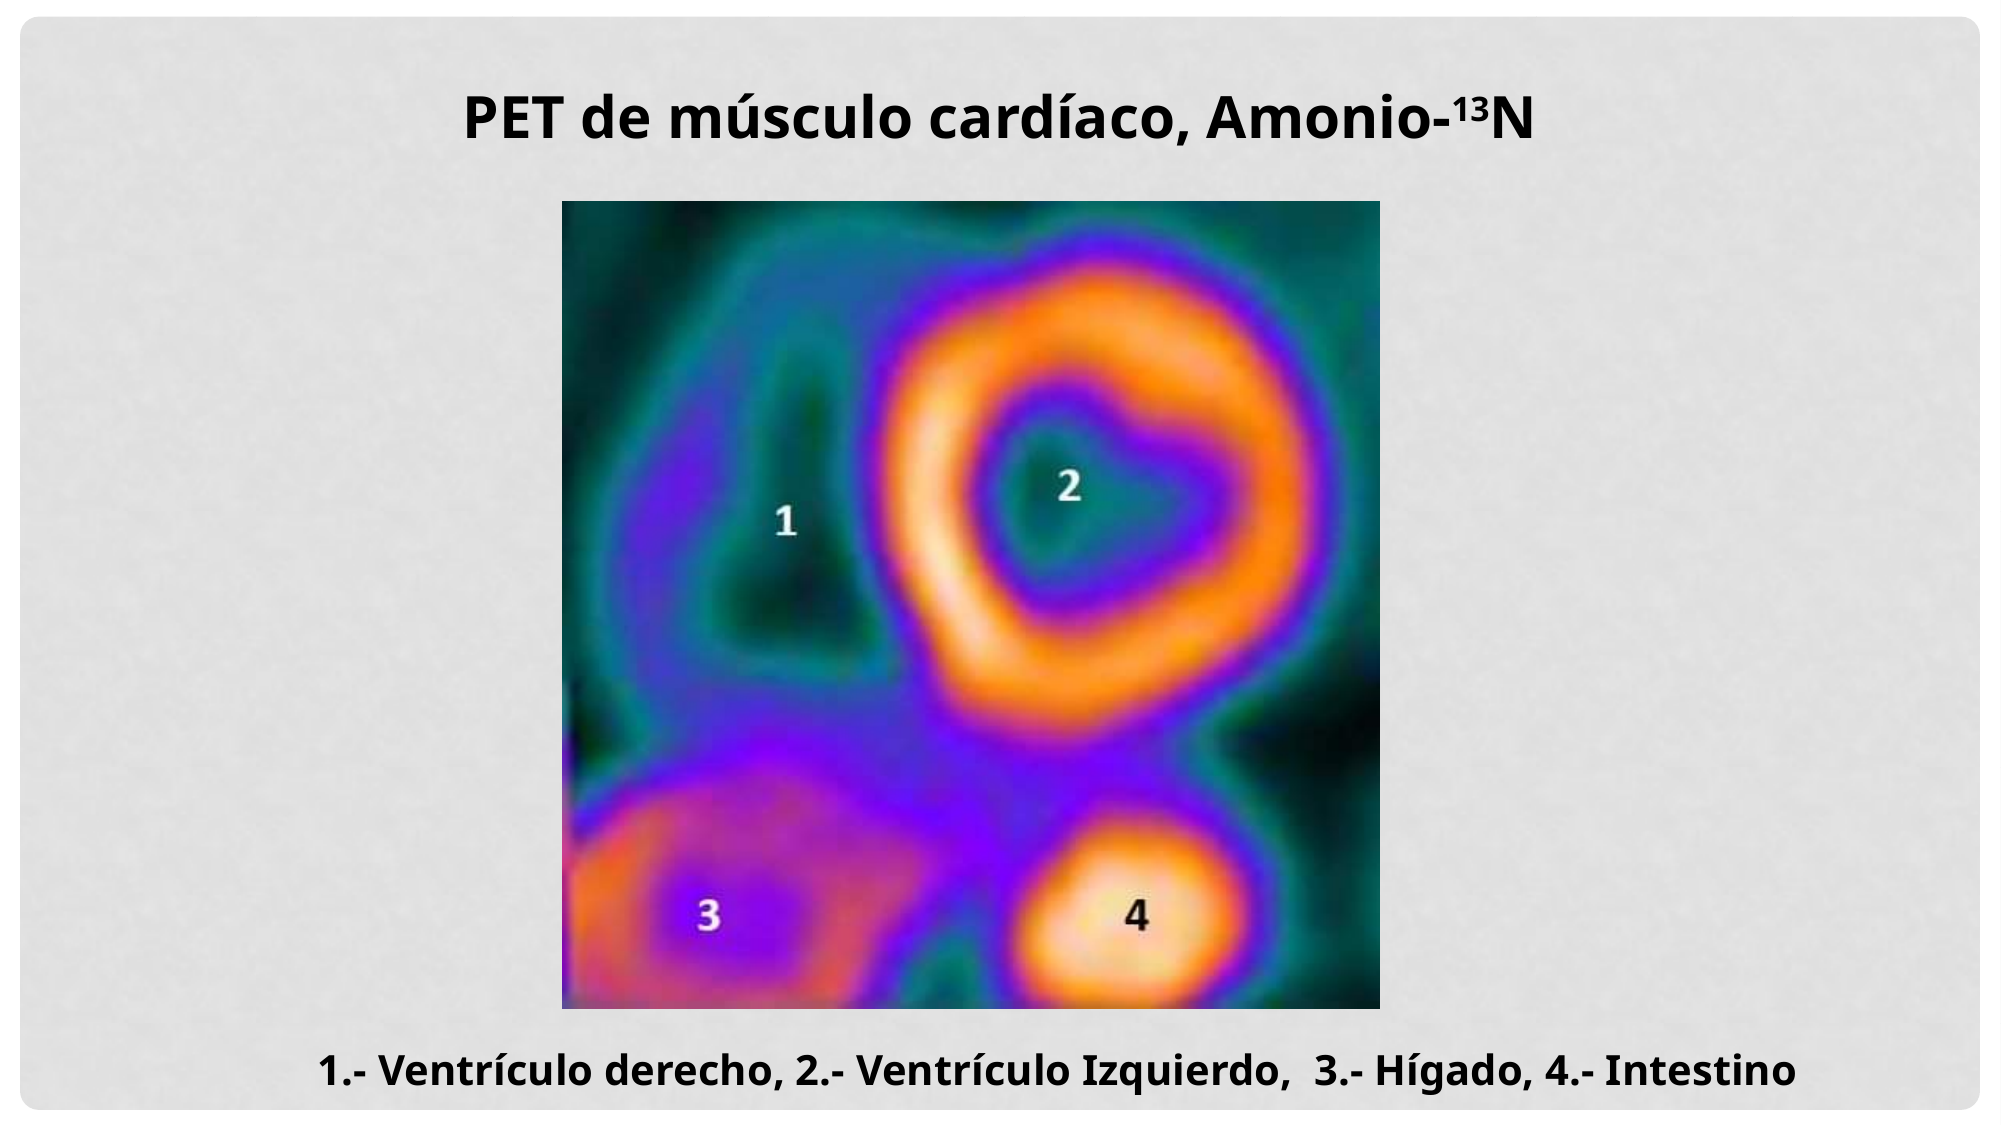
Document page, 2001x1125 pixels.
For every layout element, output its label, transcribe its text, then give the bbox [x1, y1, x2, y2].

picture [1367, 312, 1380, 321]
text_box 1.- Ventrículo derecho, 2.- Ventrículo Izquierdo, 3.- Hígado, 4.- Intestino [303, 1036, 1898, 1101]
picture [562, 201, 1380, 1010]
text_box PET de músculo cardíaco, Amonio-13N [447, 73, 1552, 158]
